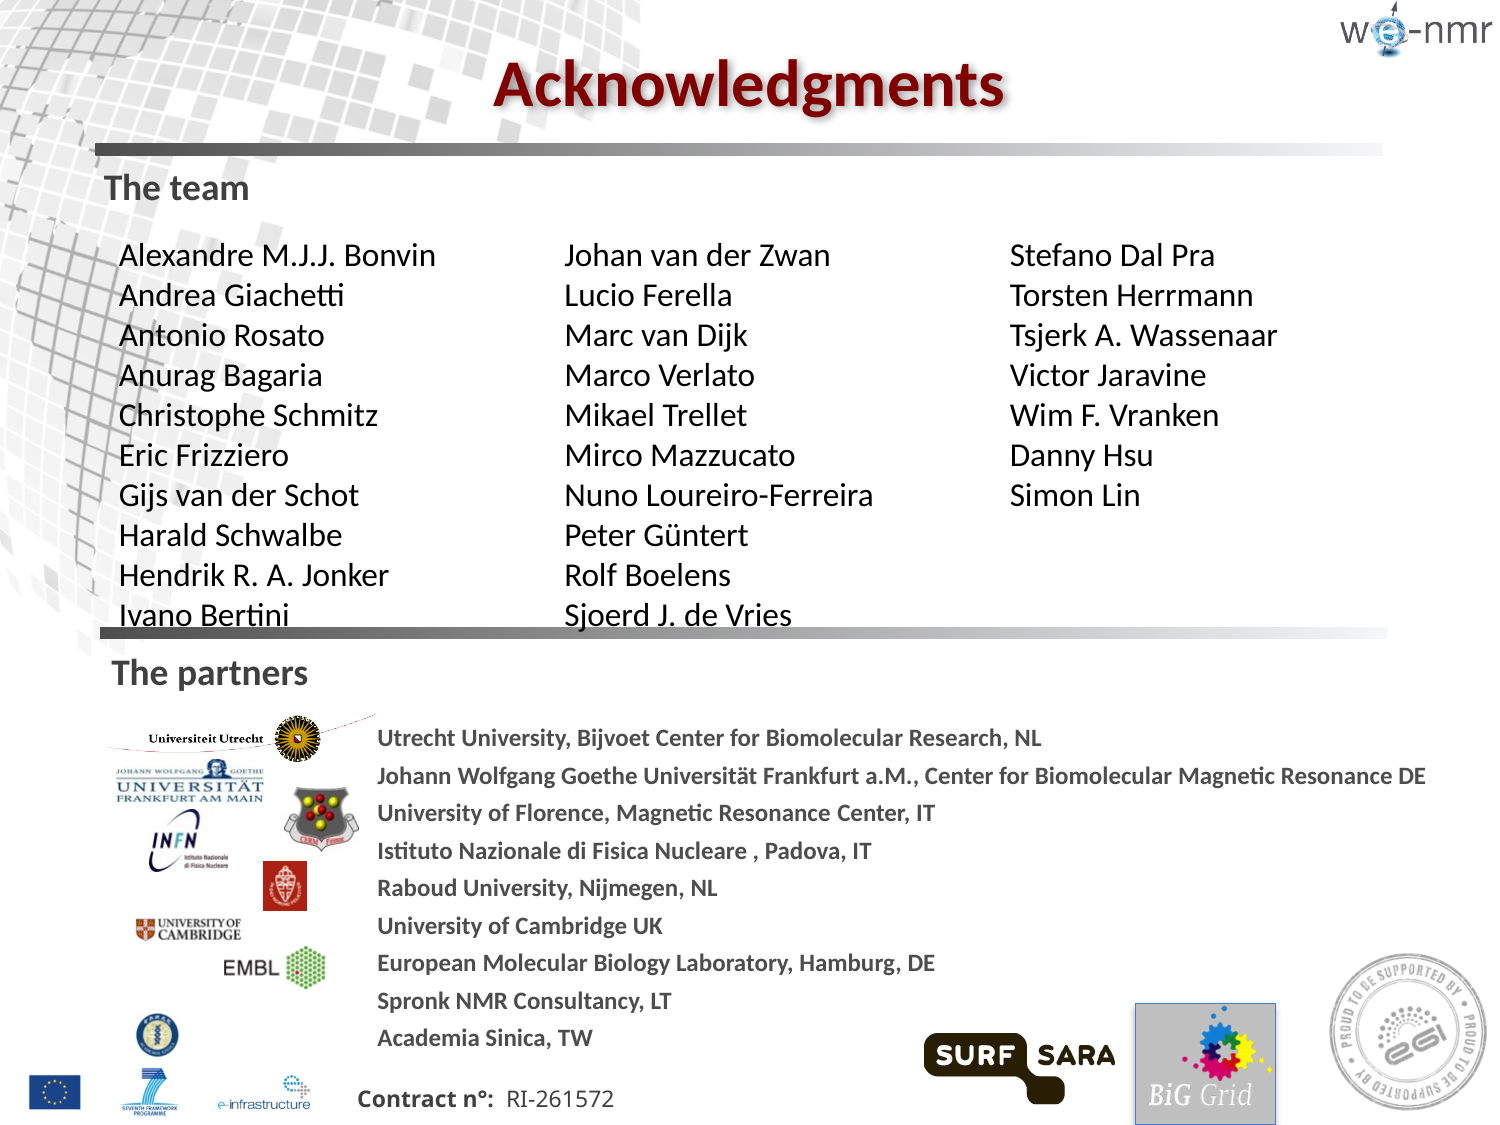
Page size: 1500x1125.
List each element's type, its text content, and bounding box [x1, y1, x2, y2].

picture [132, 915, 332, 997]
text_box The partners [96, 640, 324, 701]
picture [262, 860, 307, 911]
text_box The team [89, 183, 266, 216]
text_box Utrecht University, Bijvoet Center for Biomolecular Research, NL Johann Wolfgang Goethe Universität Frankfurt a.M., Center for Biomolecular Magnetic Resonance DE University of Florence, Magnetic Resonance Center, IT Istituto Nazionale di Fisica Nucleare , Padova, IT Raboud University, Nijmegen, NL University of Cambridge UK European Molecular Biology Laboratory, Hamburg, DE Spronk NMR Consultancy, LT Academia Sinica, TW [374, 700, 1456, 1054]
picture [1145, 1003, 1276, 1108]
picture [108, 714, 375, 802]
picture [923, 1032, 1115, 1105]
text_box Alexandre M.J.J. Bonvin Andrea Giachetti Antonio Rosato Anurag Bagaria Christophe Schmitz Eric Frizziero Gijs van der Schot Harald Schwalbe Hendrik R. A. Jonker Ivano Bertini Johan van der Zwan Lucio Ferella Marc van Dijk Marco Verlato Mikael Trellet Mirco Mazzucato Nuno Loureiro-Ferreira Peter Güntert Rolf Boelens Sjoerd J. de Vries Stefano Dal Pra Torsten Herrmann Tsjerk A. Wassenaar Victor Jaravine Wim F. Vranken Danny Hsu Simon Lin [103, 226, 1471, 657]
picture [1425, 0, 1495, 61]
text_box [1135, 1054, 1276, 1125]
text_box Contract n°: RI-261572 [342, 1077, 675, 1120]
picture [135, 1013, 179, 1057]
picture [149, 809, 228, 872]
picture [284, 787, 359, 853]
title Acknowledgments [75, 0, 1425, 174]
